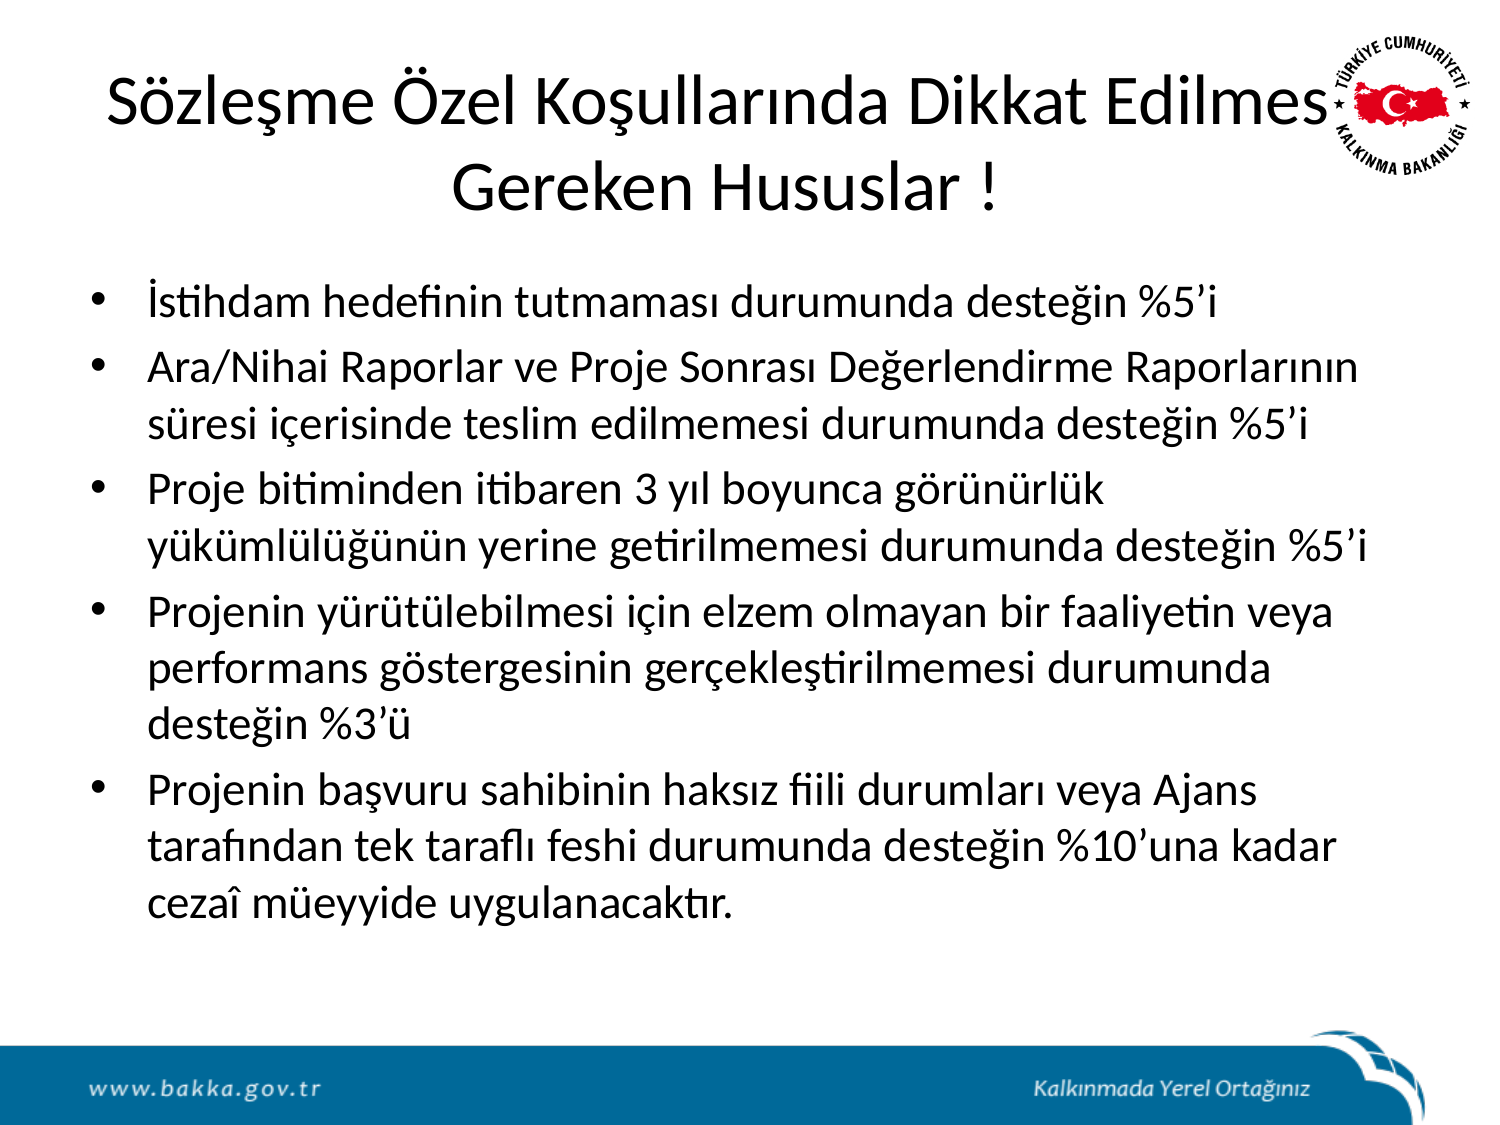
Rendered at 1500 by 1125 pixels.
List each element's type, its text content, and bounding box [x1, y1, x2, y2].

list İstihdam hedefinin tutmaması durumunda desteğin %5’i Ara/Nihai Raporlar ve Proje Sonrası Değerlendirme Raporlarının süresi içerisinde teslim edilmemesi durumunda desteğin %5’i Proje bitiminden itibaren 3 yıl boyunca görünürlük yükümlülüğünün yerine getirilmemesi durumunda desteğin %5’i Projenin yürütülebilmesi için elzem olmayan bir faaliyetin veya performans göstergesinin gerçekleştirilmemesi durumunda desteğin %3’ü Projenin başvuru sahibinin haksız fiili durumları veya Ajans tarafından tek taraflı feshi durumunda desteğin %10’una kadar cezaî müeyyide uygulanacaktır. [75, 262, 1425, 1005]
picture [1328, 30, 1475, 181]
title Sözleşme Özel Koşullarında Dikkat Edilmesi Gereken Hususlar ! [51, 45, 1402, 233]
